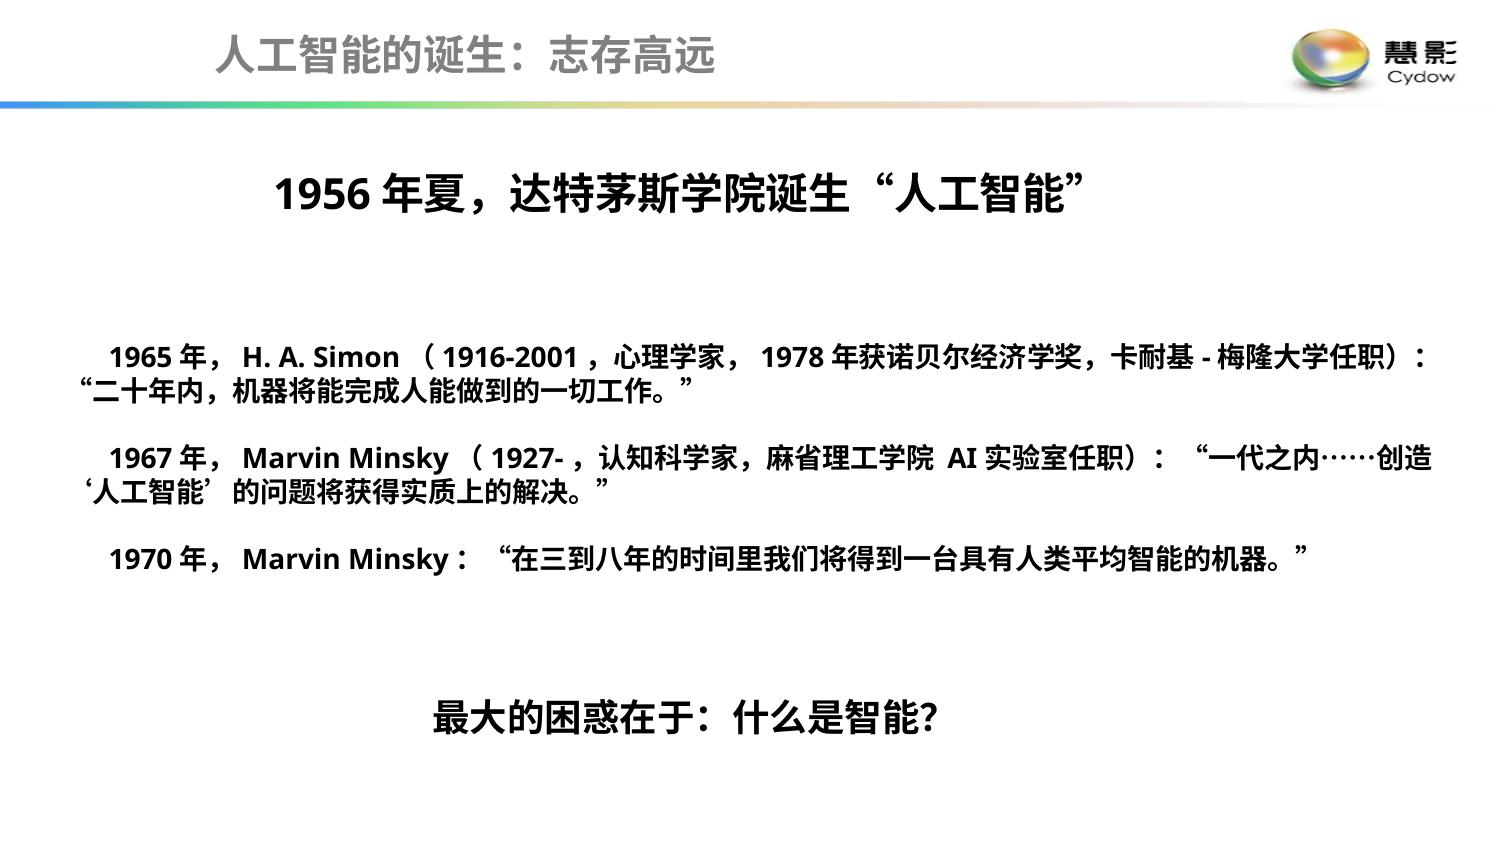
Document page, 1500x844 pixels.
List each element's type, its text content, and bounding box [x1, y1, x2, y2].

text_box 最大的困惑在于：什么是智能？ [417, 686, 973, 746]
picture [0, 15, 1500, 109]
text_box 1956年夏，达特茅斯学院诞生“人工智能” [258, 159, 1271, 227]
text_box 人工智能的诞生：志存高远 [200, 21, 1350, 87]
text_box 1965年，H. A. Simon（1916-2001，心理学家，1978年获诺贝尔经济学奖，卡耐基-梅隆大学任职）：“二十年内，机器将能完成人能做到的一切工作。” 1967年，Marvin Minsky（1927-，认知科学家，麻省理工学院 AI实验室任职）：“一代之内……创造‘人工智能’的问题将获得实质上的解决。” 1970年，Marvin Minsky：“在三到八年的时间里我们将得到一台具有人类平均智能的机器。” [49, 332, 1463, 583]
